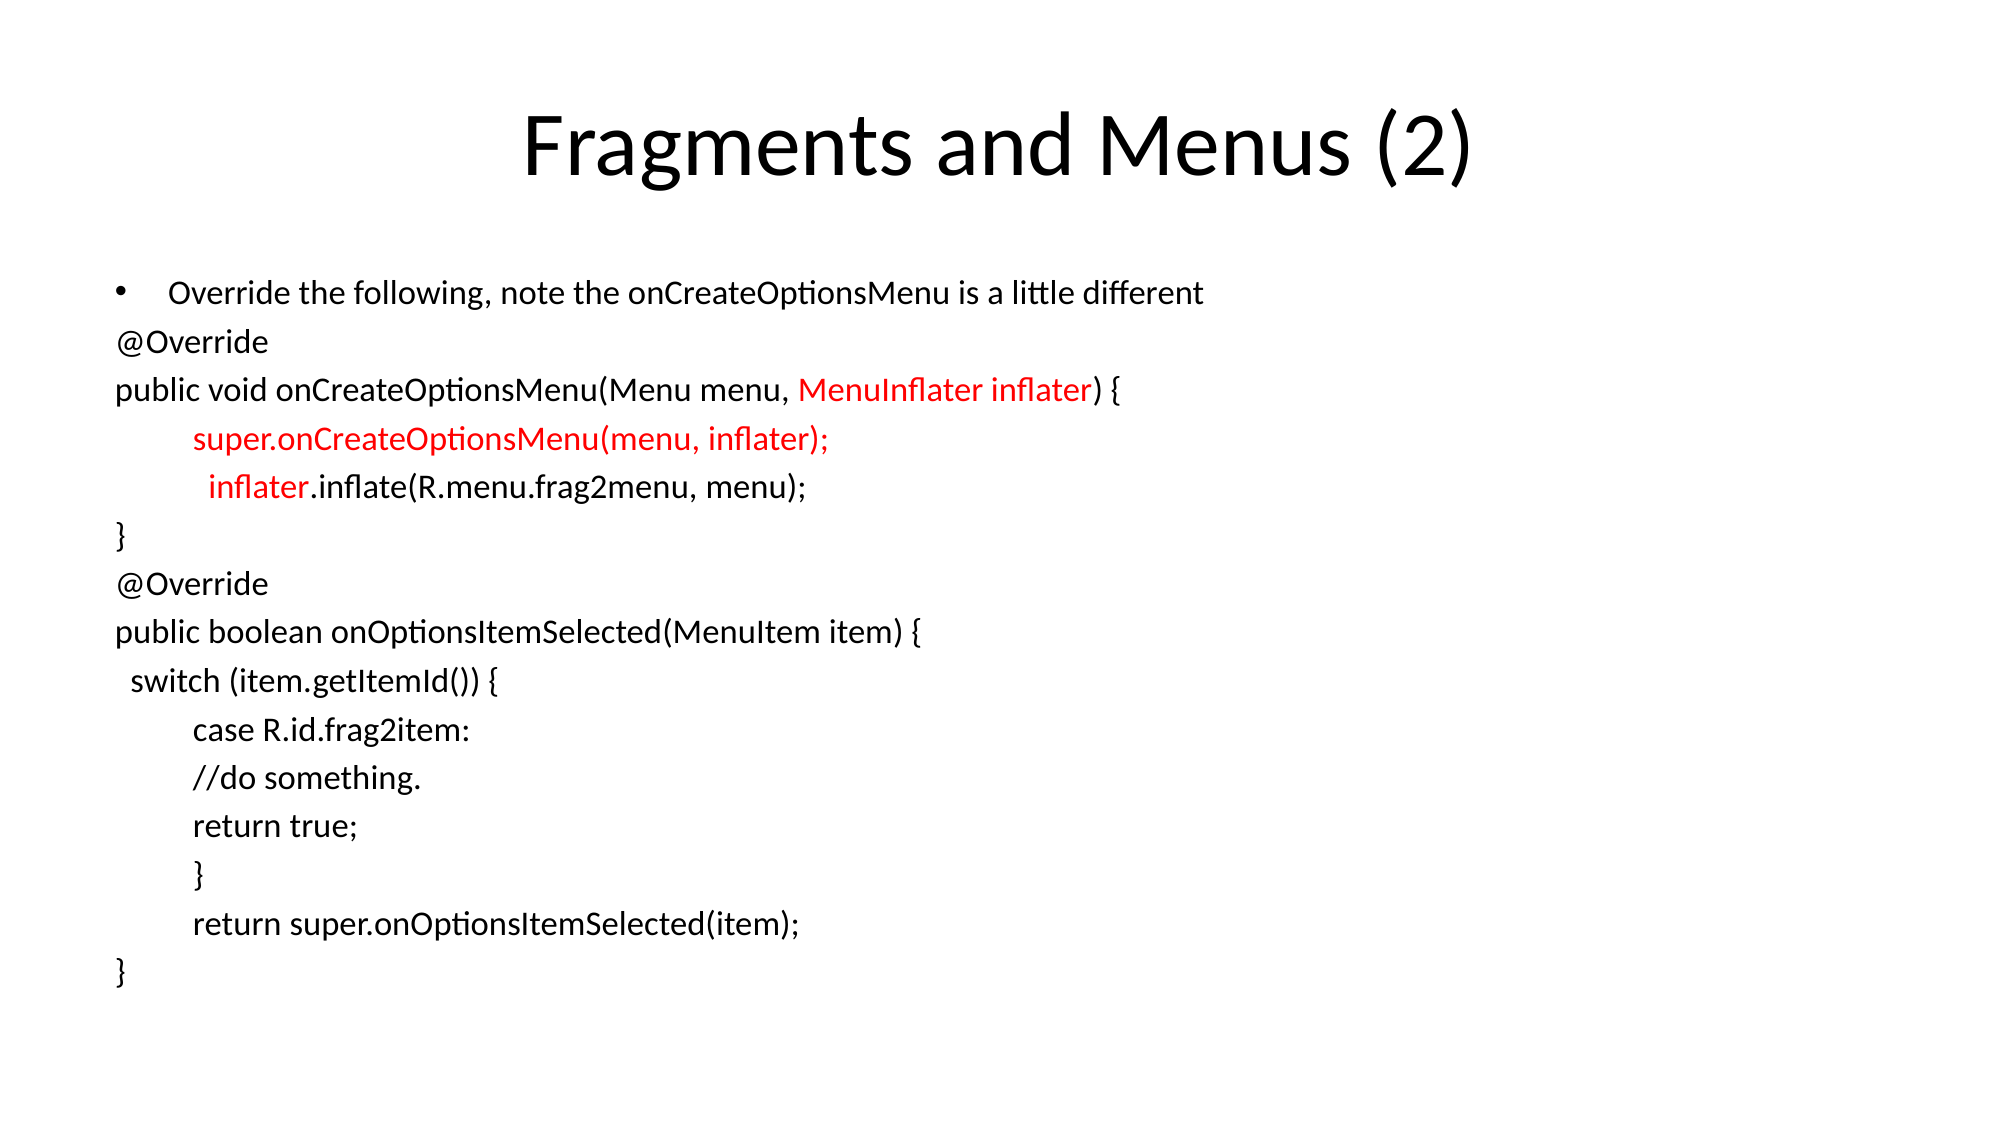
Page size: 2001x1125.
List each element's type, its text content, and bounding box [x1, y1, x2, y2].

title Fragments and Menus (2) [99, 45, 1900, 233]
list Override the following, note the onCreateOptionsMenu is a little different @Override public void onCreateOptionsMenu(Menu menu, MenuInflater inflater) { super.onCreateOptionsMenu(menu, inflater); inflater.inflate(R.menu.frag2menu, menu); } @Override public boolean onOptionsItemSelected(MenuItem item) { switch (item.getItemId()) { case R.id.frag2item: //do something. return true; } return super.onOptionsItemSelected(item); } [99, 262, 1900, 1005]
